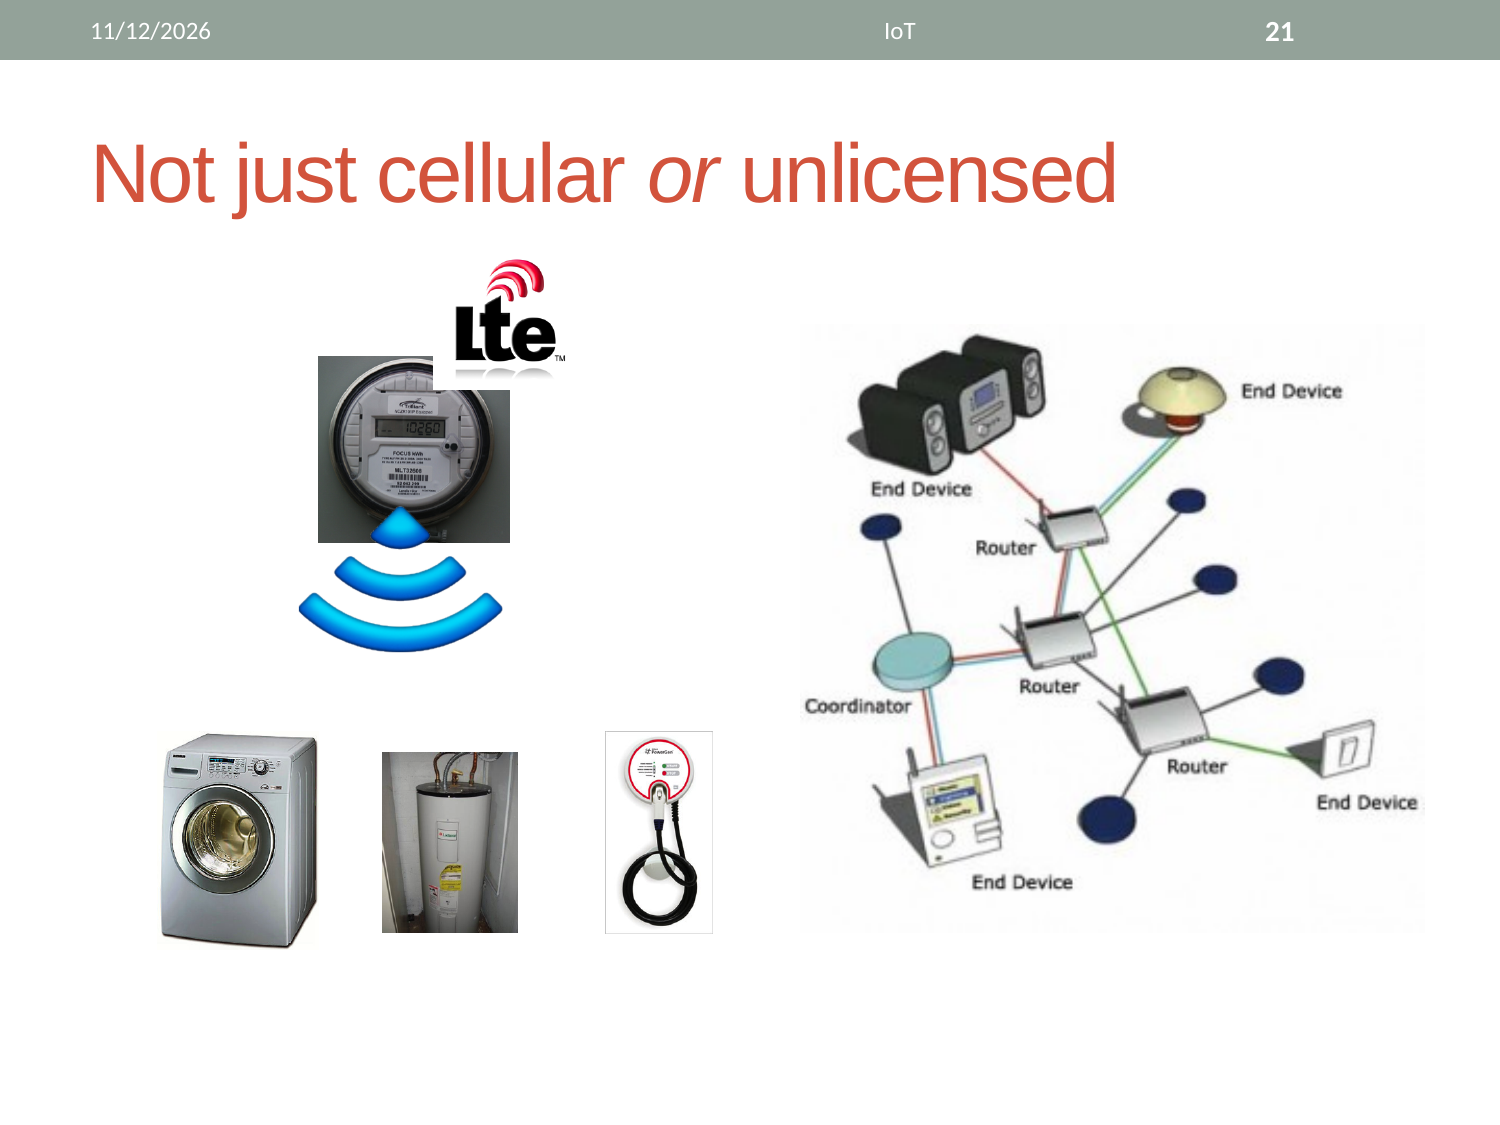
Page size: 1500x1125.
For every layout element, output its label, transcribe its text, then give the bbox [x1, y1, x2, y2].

picture [289, 249, 587, 678]
picture [799, 323, 1426, 933]
picture [157, 731, 319, 951]
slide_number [75, 3, 550, 57]
title Not just cellular or unlicensed [75, 87, 1425, 250]
footer IoT [562, 3, 1238, 57]
picture [381, 752, 518, 933]
slide_number 21 [1250, 3, 1425, 57]
picture [605, 731, 713, 934]
